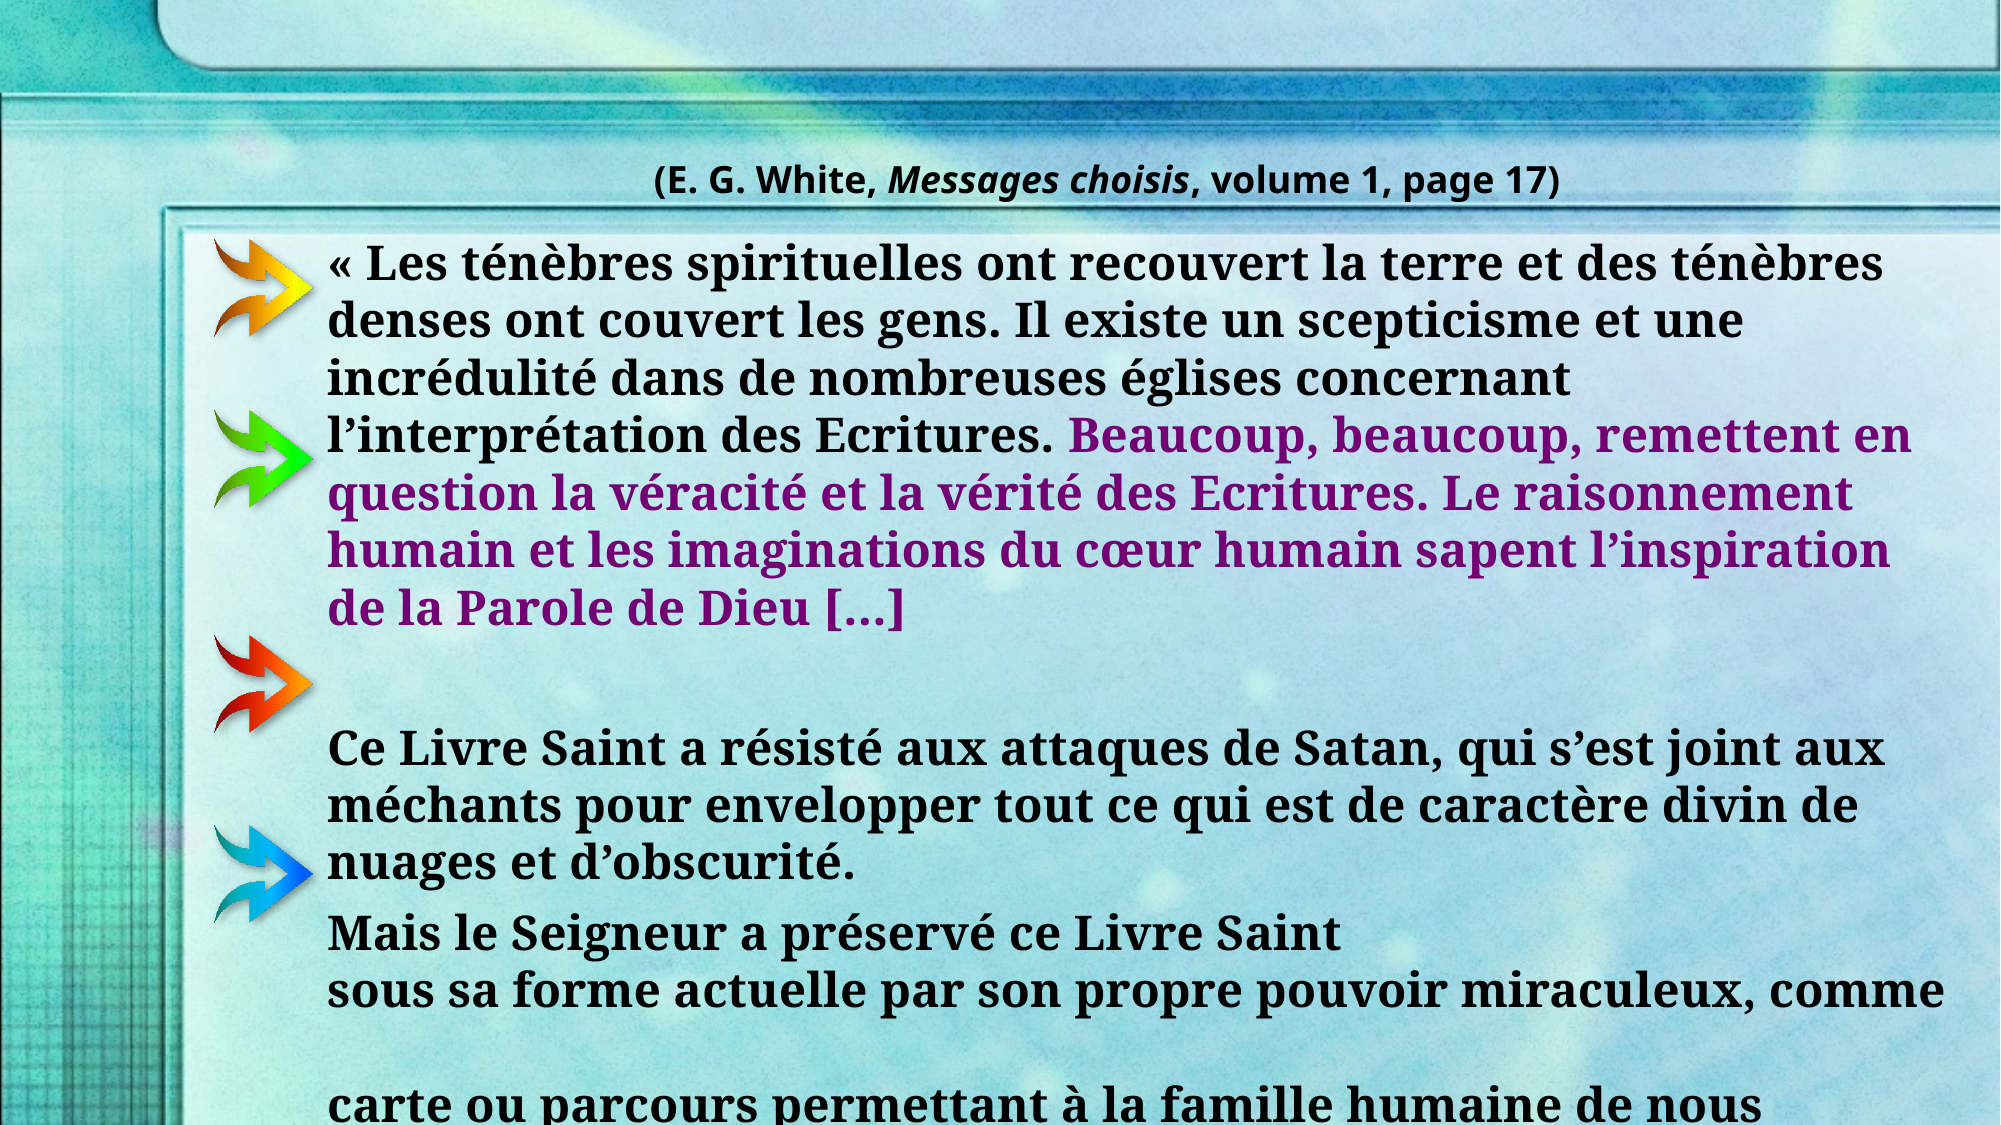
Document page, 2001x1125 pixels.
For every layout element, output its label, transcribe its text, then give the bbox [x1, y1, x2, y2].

text_box (E. G. White, Messages choisis, volume 1, page 17) [214, 148, 2000, 209]
picture [0, 0, 2001, 1125]
text_box « Les ténèbres spirituelles ont recouvert la terre et des ténèbres denses ont couvert les gens. Il existe un scepticisme et une incrédulité dans de nombreuses églises concernant l’interprétation des Ecritures. Beaucoup, beaucoup, remettent en question la véracité et la vérité des Ecritures. Le raisonnement humain et les imaginations du cœur humain sapent l’inspiration de la Parole de Dieu […] Ce Livre Saint a résisté aux attaques de Satan, qui s’est joint aux méchants pour envelopper tout ce qui est de caractère divin de nuages et d’obscurité. Mais le Seigneur a préservé ce Livre Saint sous sa forme actuelle par son propre pouvoir miraculeux, comme carte ou parcours permettant à la famille humaine de nous montrer le chemin vers le ciel. » [312, 225, 1973, 1125]
